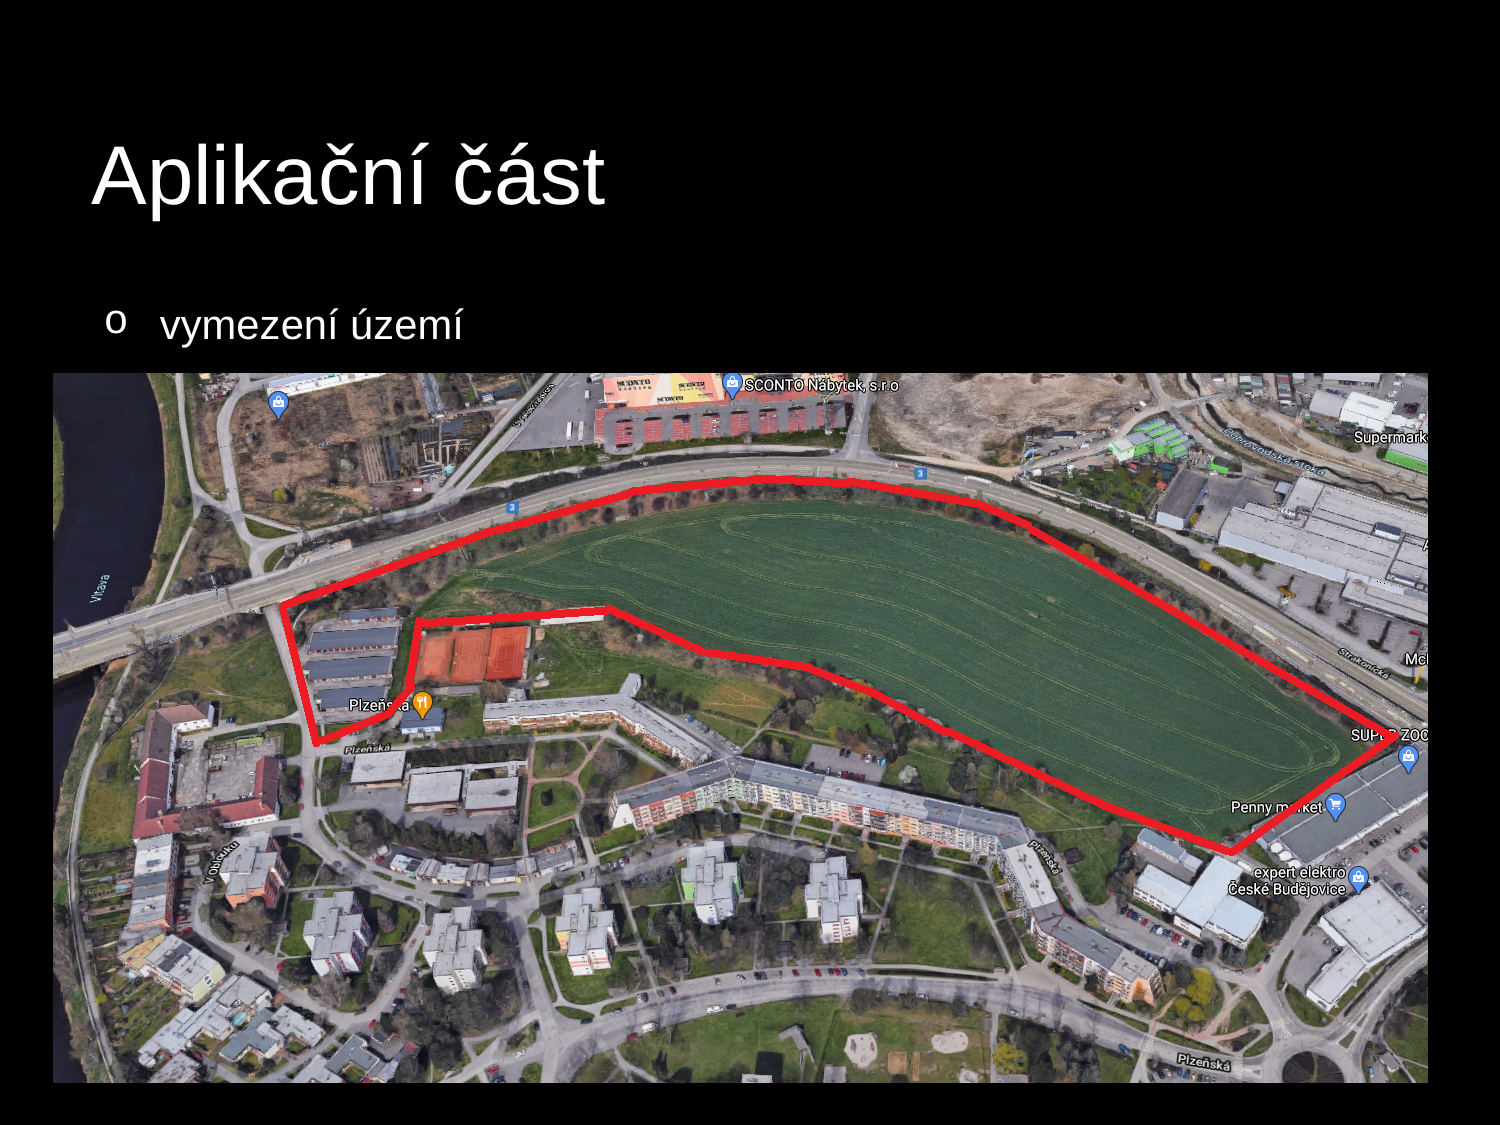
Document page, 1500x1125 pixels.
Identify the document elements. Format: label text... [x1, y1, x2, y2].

title Aplikační část [76, 78, 1484, 265]
picture [52, 373, 1429, 1083]
text_box vymezení území [88, 255, 1320, 362]
